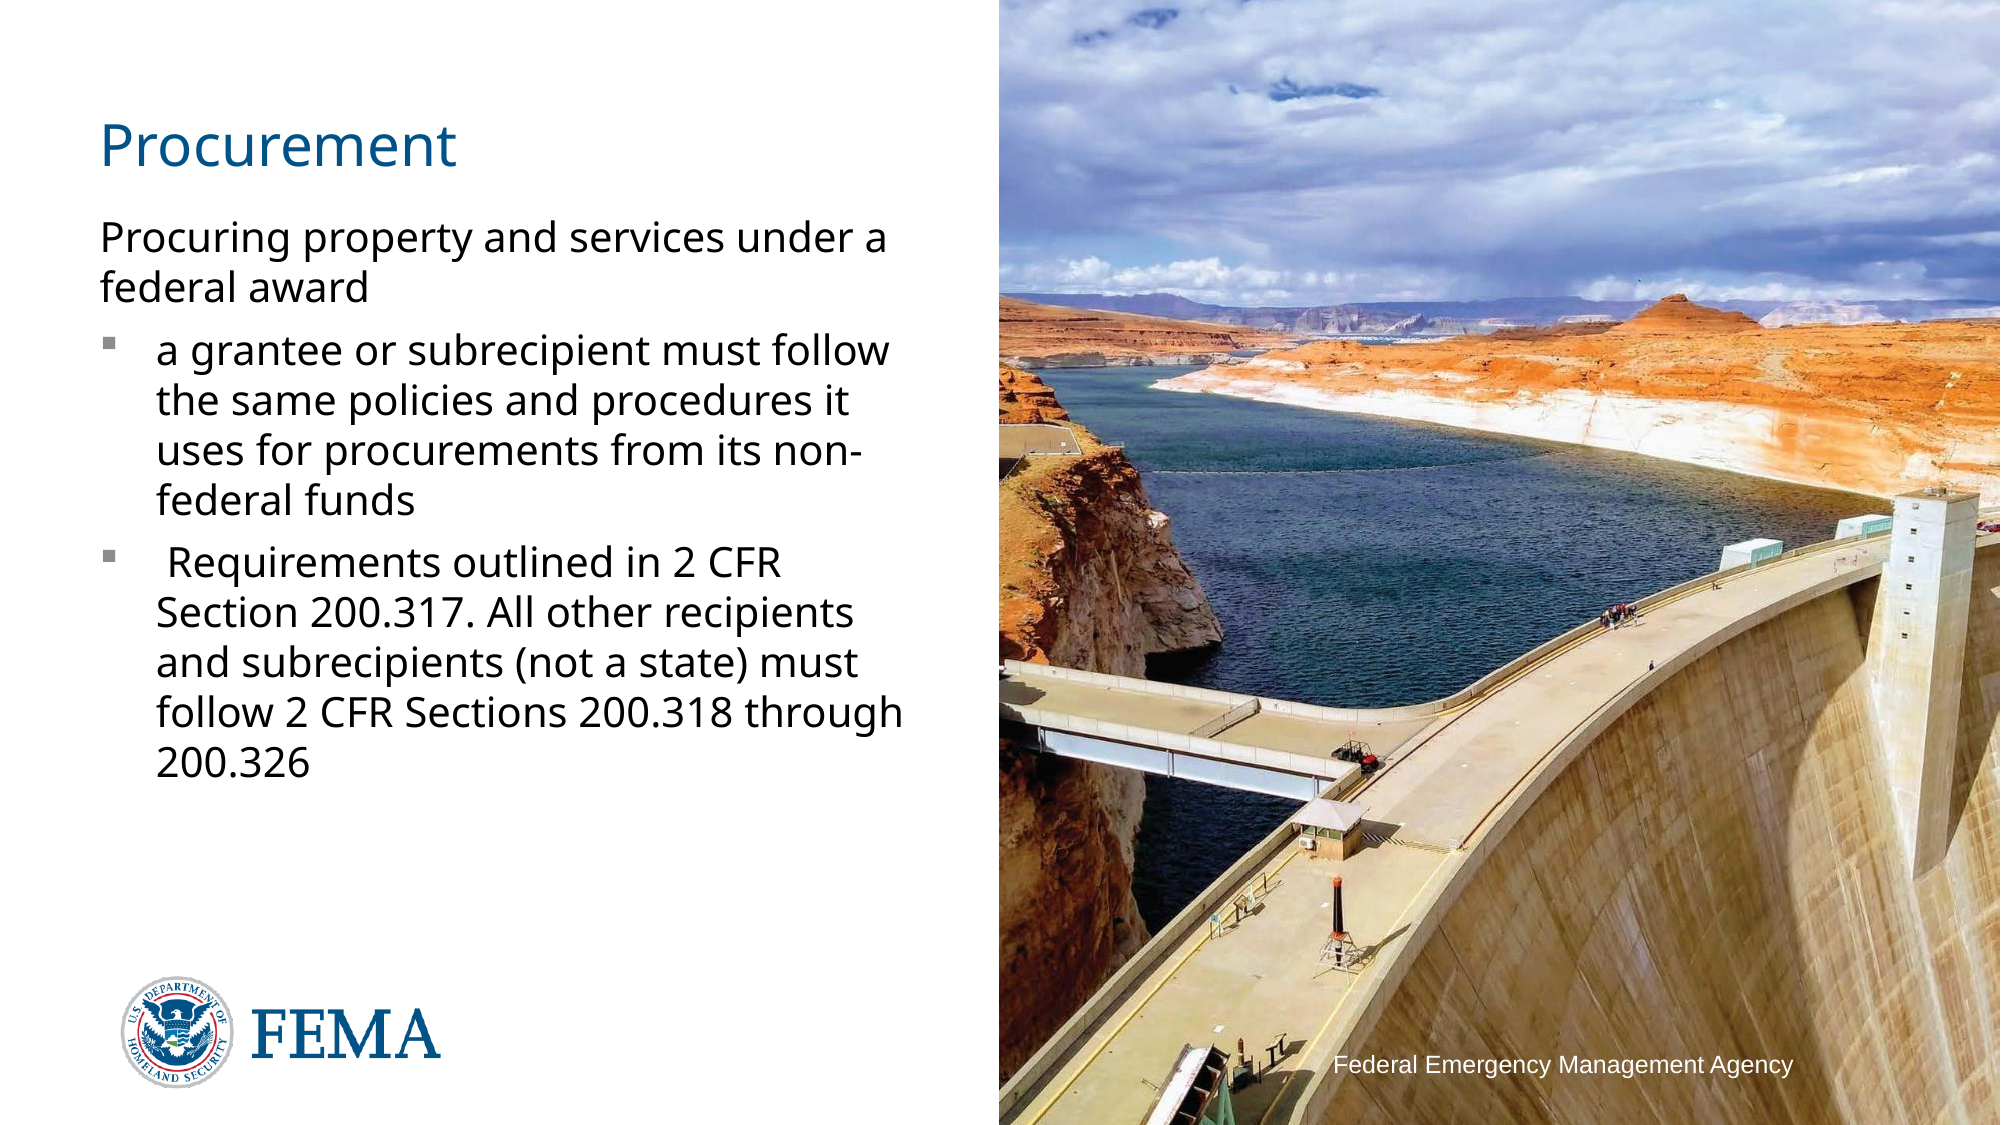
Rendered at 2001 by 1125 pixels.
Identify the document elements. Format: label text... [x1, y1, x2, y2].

slide_number 48 [1809, 1033, 1960, 1094]
title Procurement [84, 81, 925, 203]
list Procuring property and services under a federal award a grantee or subrecipient must follow the same policies and procedures it uses for procurements from its non-federal funds Requirements outlined in 2 CFR Section 200.317. All other recipients and subrecipients (not a state) must follow 2 CFR Sections 200.318 through 200.326 [84, 203, 927, 774]
picture [999, 0, 2000, 1125]
footer Federal Emergency Management Agency [1080, 1033, 1809, 1094]
